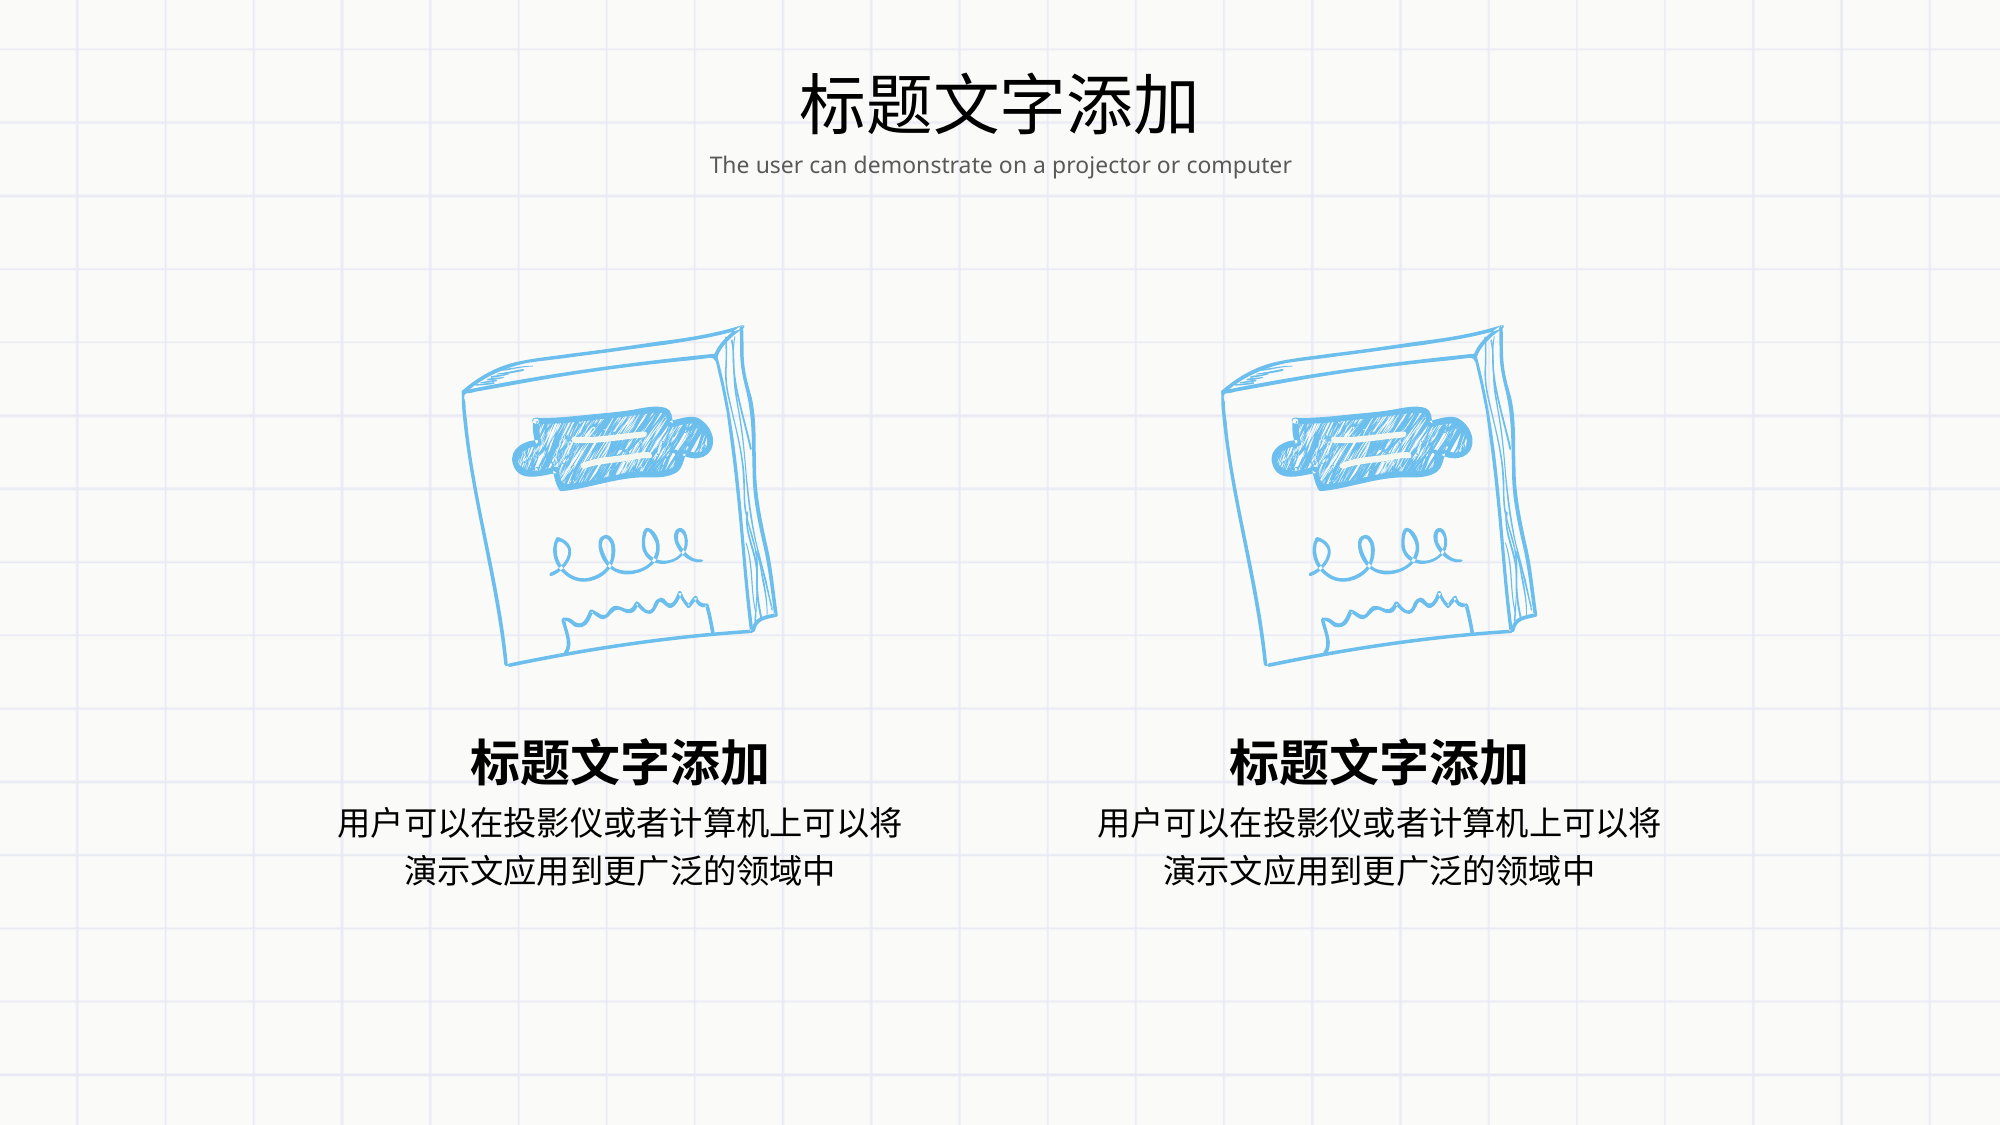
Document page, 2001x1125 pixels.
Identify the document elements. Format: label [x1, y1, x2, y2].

picture [1221, 324, 1539, 668]
text_box [582, 55, 1421, 186]
text_box [1068, 712, 1691, 899]
picture [461, 324, 779, 668]
text_box [309, 712, 932, 899]
